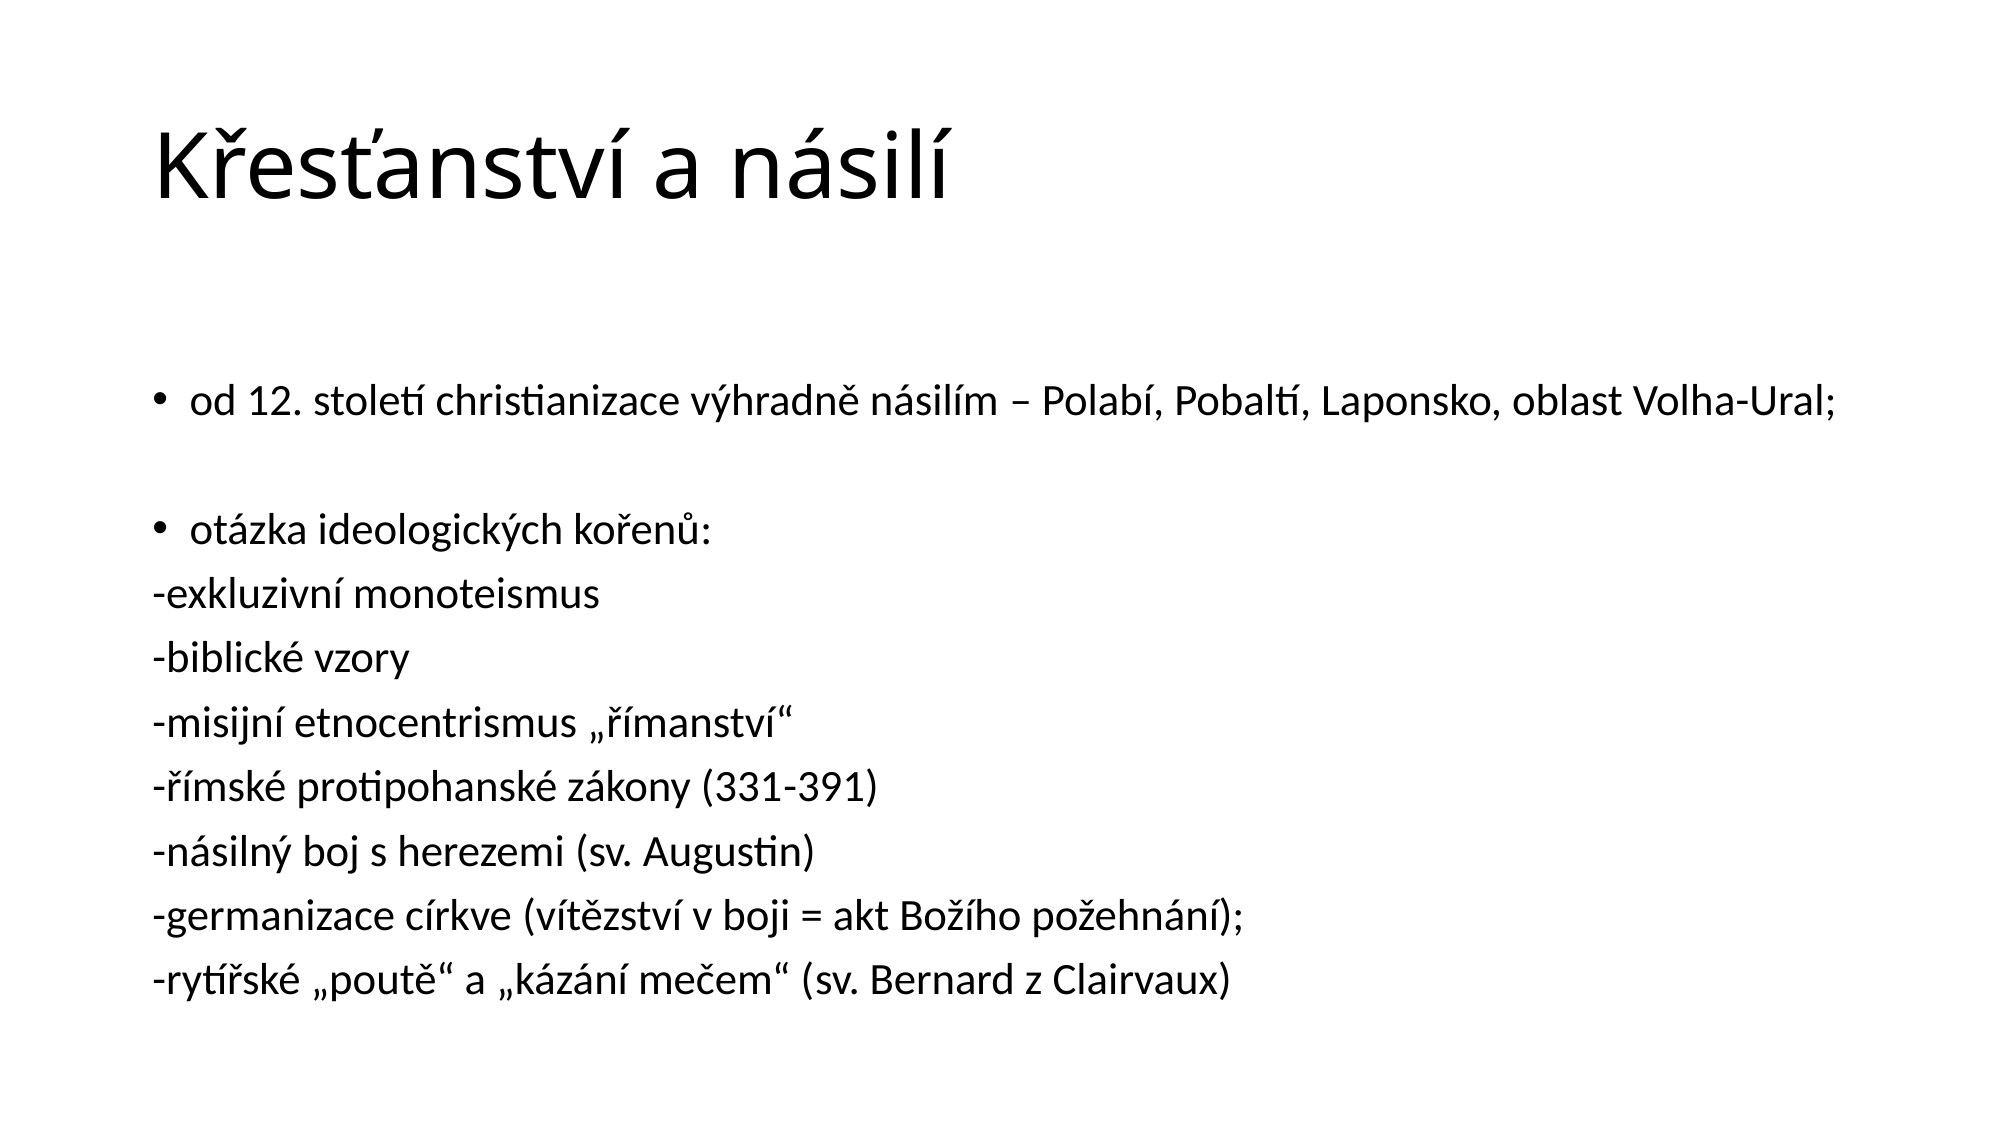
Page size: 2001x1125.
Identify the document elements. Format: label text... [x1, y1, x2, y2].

title Křesťanství a násilí [137, 59, 1863, 278]
list od 12. století christianizace výhradně násilím – Polabí, Pobaltí, Laponsko, oblast Volha-Ural; otázka ideologických kořenů: -exkluzivní monoteismus -biblické vzory -misijní etnocentrismus „římanství“ -římské protipohanské zákony (331-391) -násilný boj s herezemi (sv. Augustin) -germanizace církve (vítězství v boji = akt Božího požehnání); -rytířské „poutě“ a „kázání mečem“ (sv. Bernard z Clairvaux) [137, 299, 1863, 1014]
